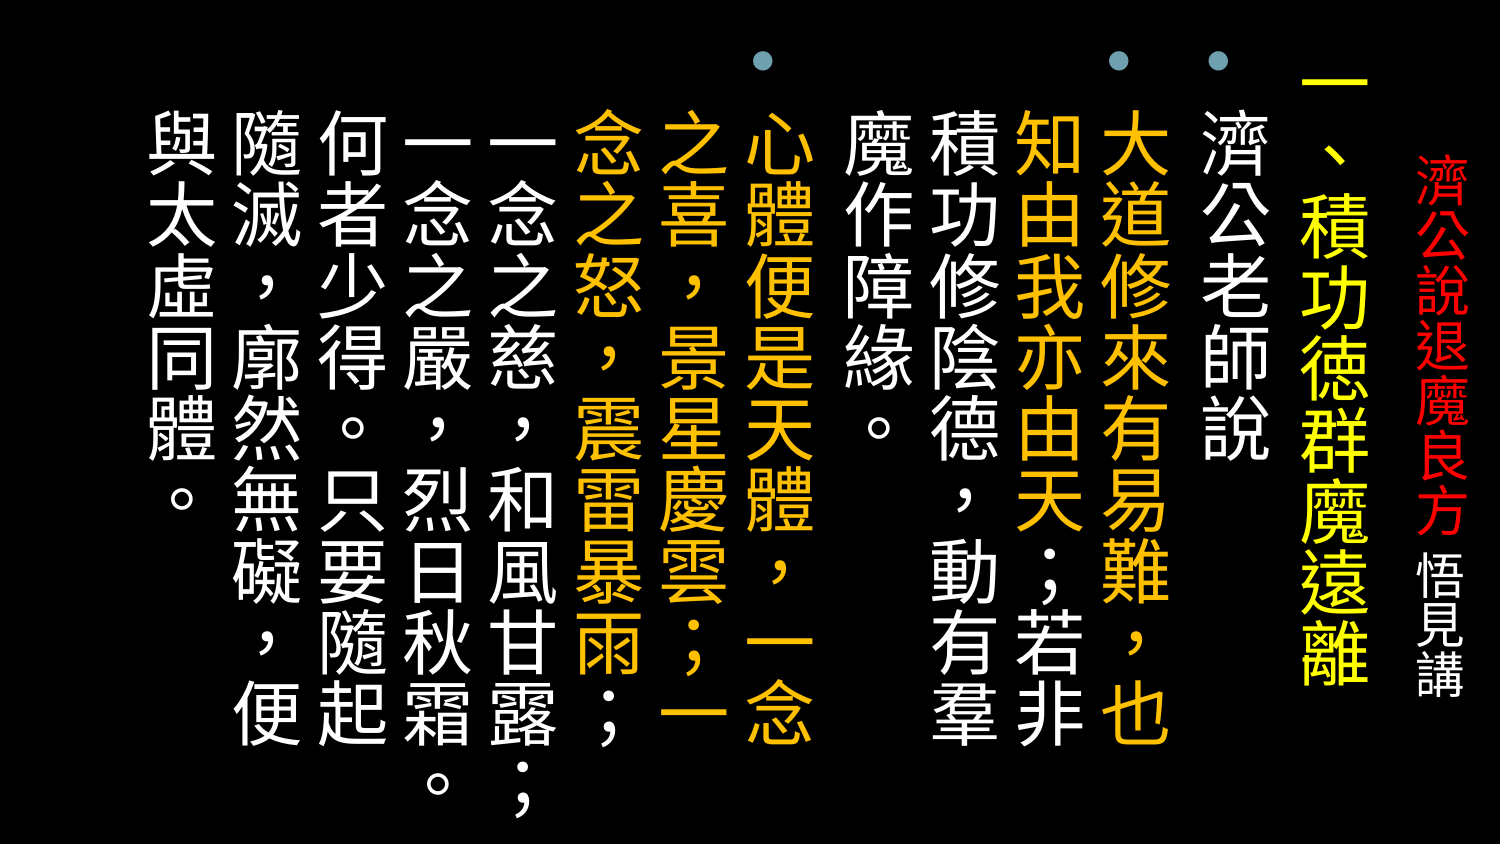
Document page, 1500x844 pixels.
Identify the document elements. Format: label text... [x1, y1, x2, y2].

title 濟公說退魔良方 悟見講 [1399, 27, 1483, 825]
list 一、積功徳群魔遠離 濟公老師說 大道修來有易難，也知由我亦由天；若非積功修陰德，動有羣魔作障緣。 心體便是天體，一念之喜，景星慶雲；一念之怒，震雷暴雨；一念之慈，和風甘露；一念之嚴，烈日秋霜。何者少得。只要隨起隨滅，廓然無礙，便與太虛同體。 [29, 27, 1388, 820]
